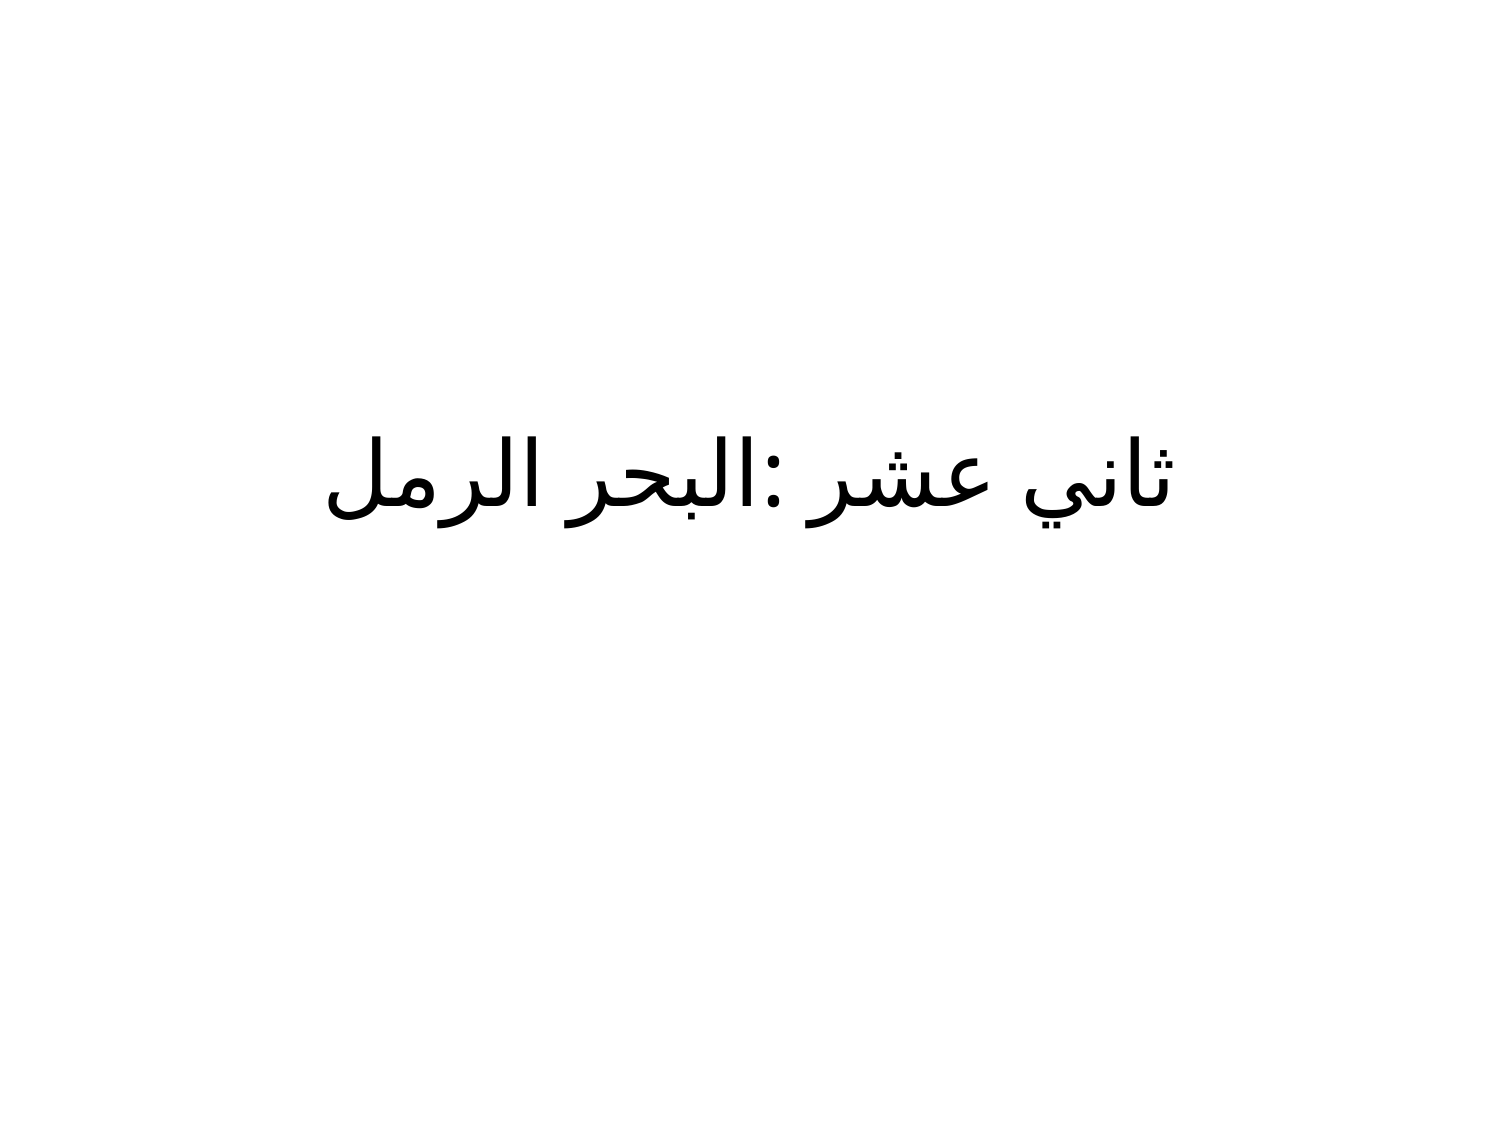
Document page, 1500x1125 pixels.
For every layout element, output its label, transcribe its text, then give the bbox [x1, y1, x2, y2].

title ثاني عشر :البحر الرمل [112, 349, 1388, 591]
